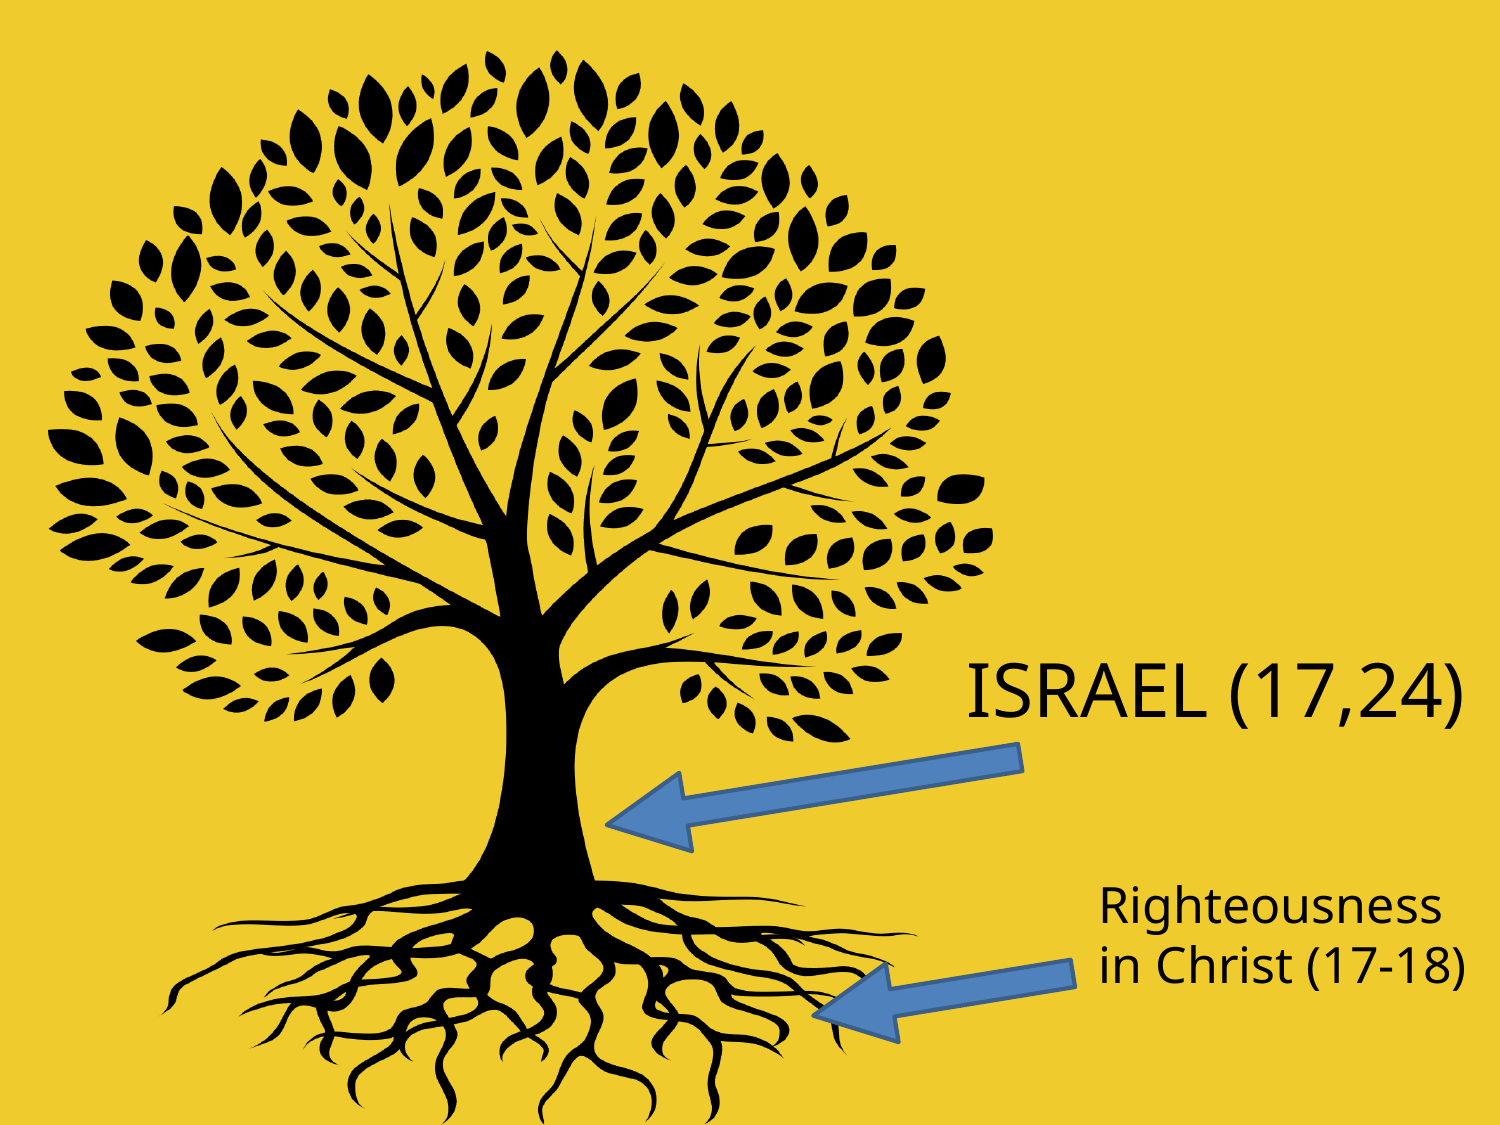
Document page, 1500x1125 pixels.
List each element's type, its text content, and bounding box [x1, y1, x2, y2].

text_box Righteousness in Christ (17-18) [1084, 865, 1500, 1001]
text_box [604, 741, 1025, 854]
text_box [47, 50, 993, 1125]
text_box [811, 957, 1078, 1045]
text_box ISRAEL (17,24) [952, 635, 1500, 740]
